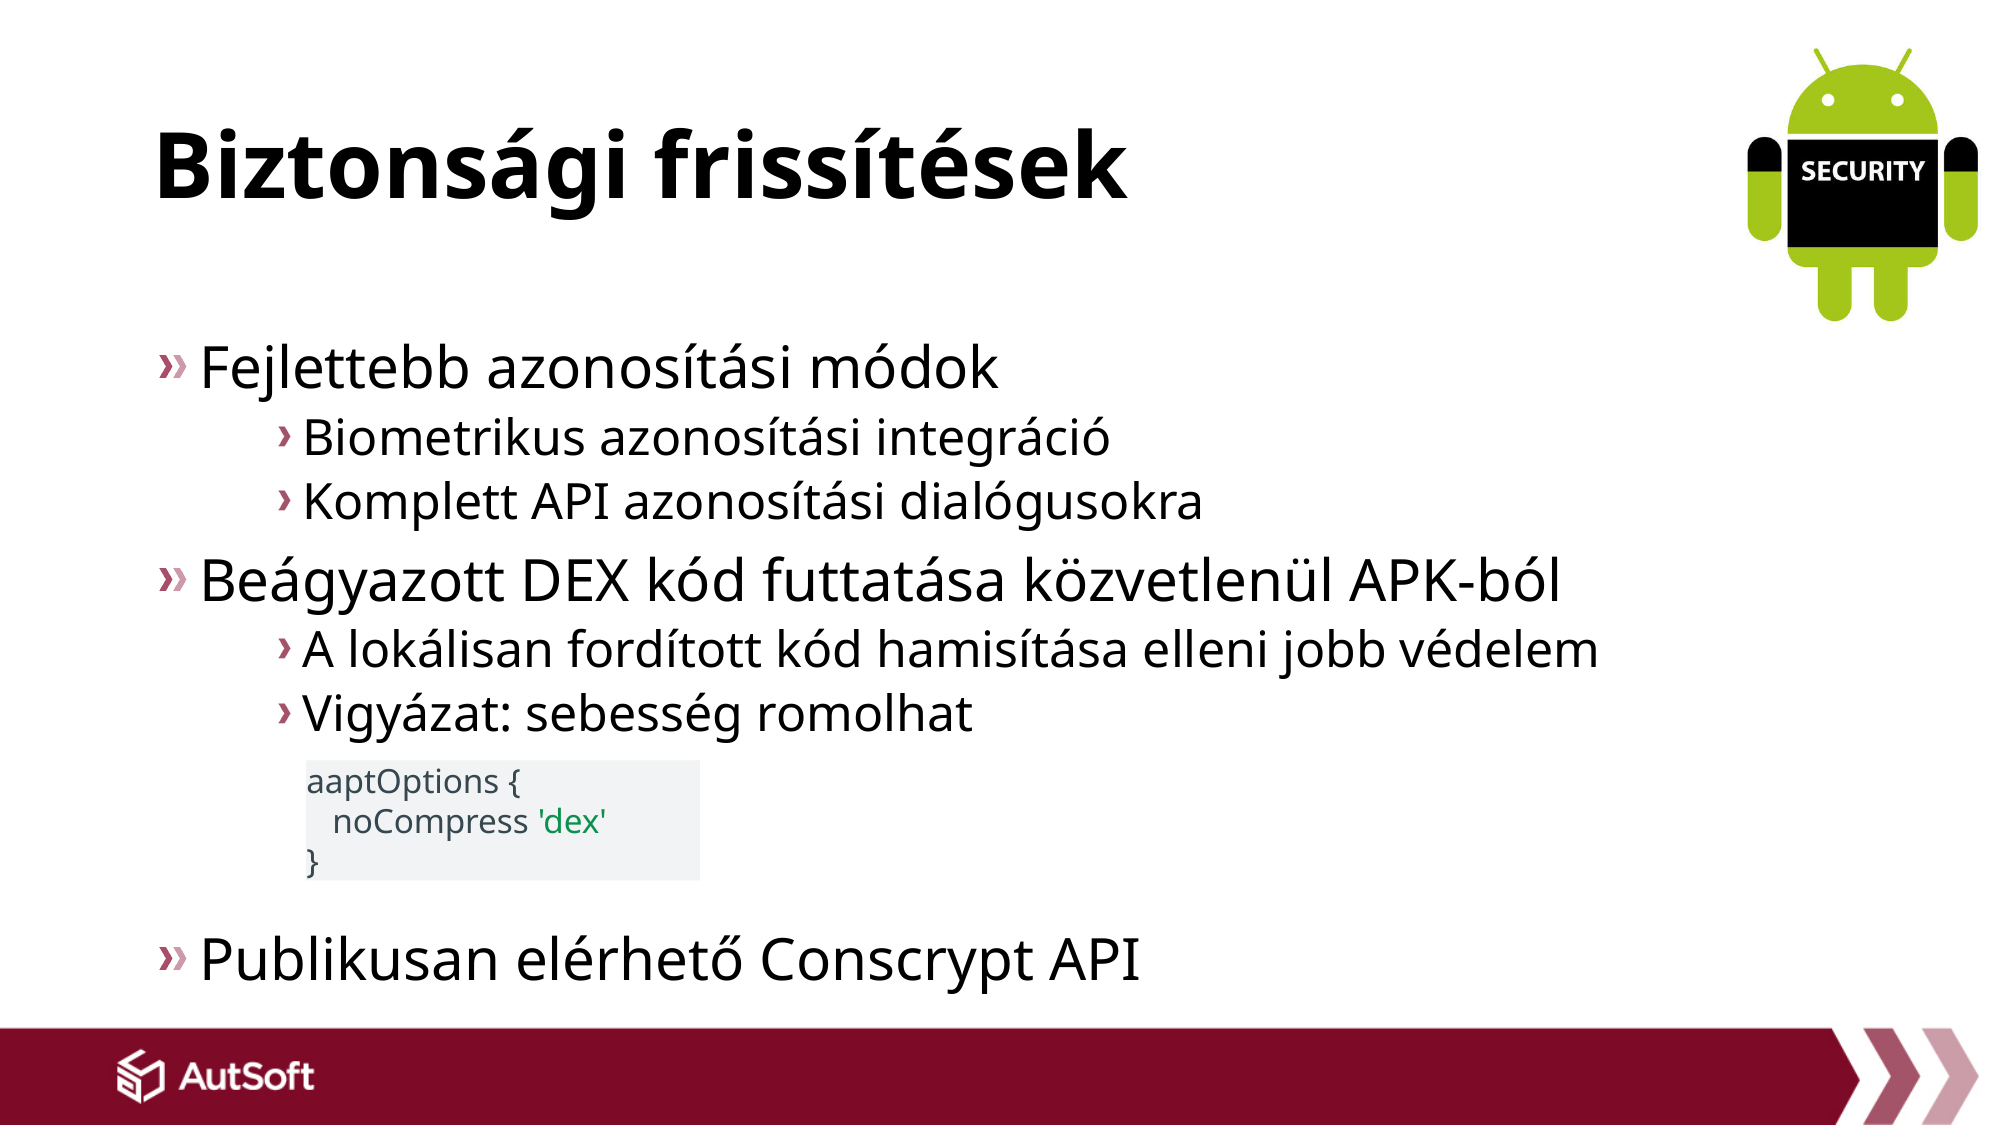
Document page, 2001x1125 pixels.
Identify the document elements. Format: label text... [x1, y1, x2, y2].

text_box aaptOptions { noCompress 'dex' } [306, 760, 700, 881]
title Biztonsági frissítések [137, 59, 1741, 278]
list Fejlettebb azonosítási módok Biometrikus azonosítási integráció Komplett API azonosítási dialógusokra Beágyazott DEX kód futtatása közvetlenül APK-ból A lokálisan fordított kód hamisítása elleni jobb védelem Vigyázat: sebesség romolhat Publikusan elérhető Conscrypt API [137, 330, 1863, 1014]
picture [0, 0, 2001, 1125]
